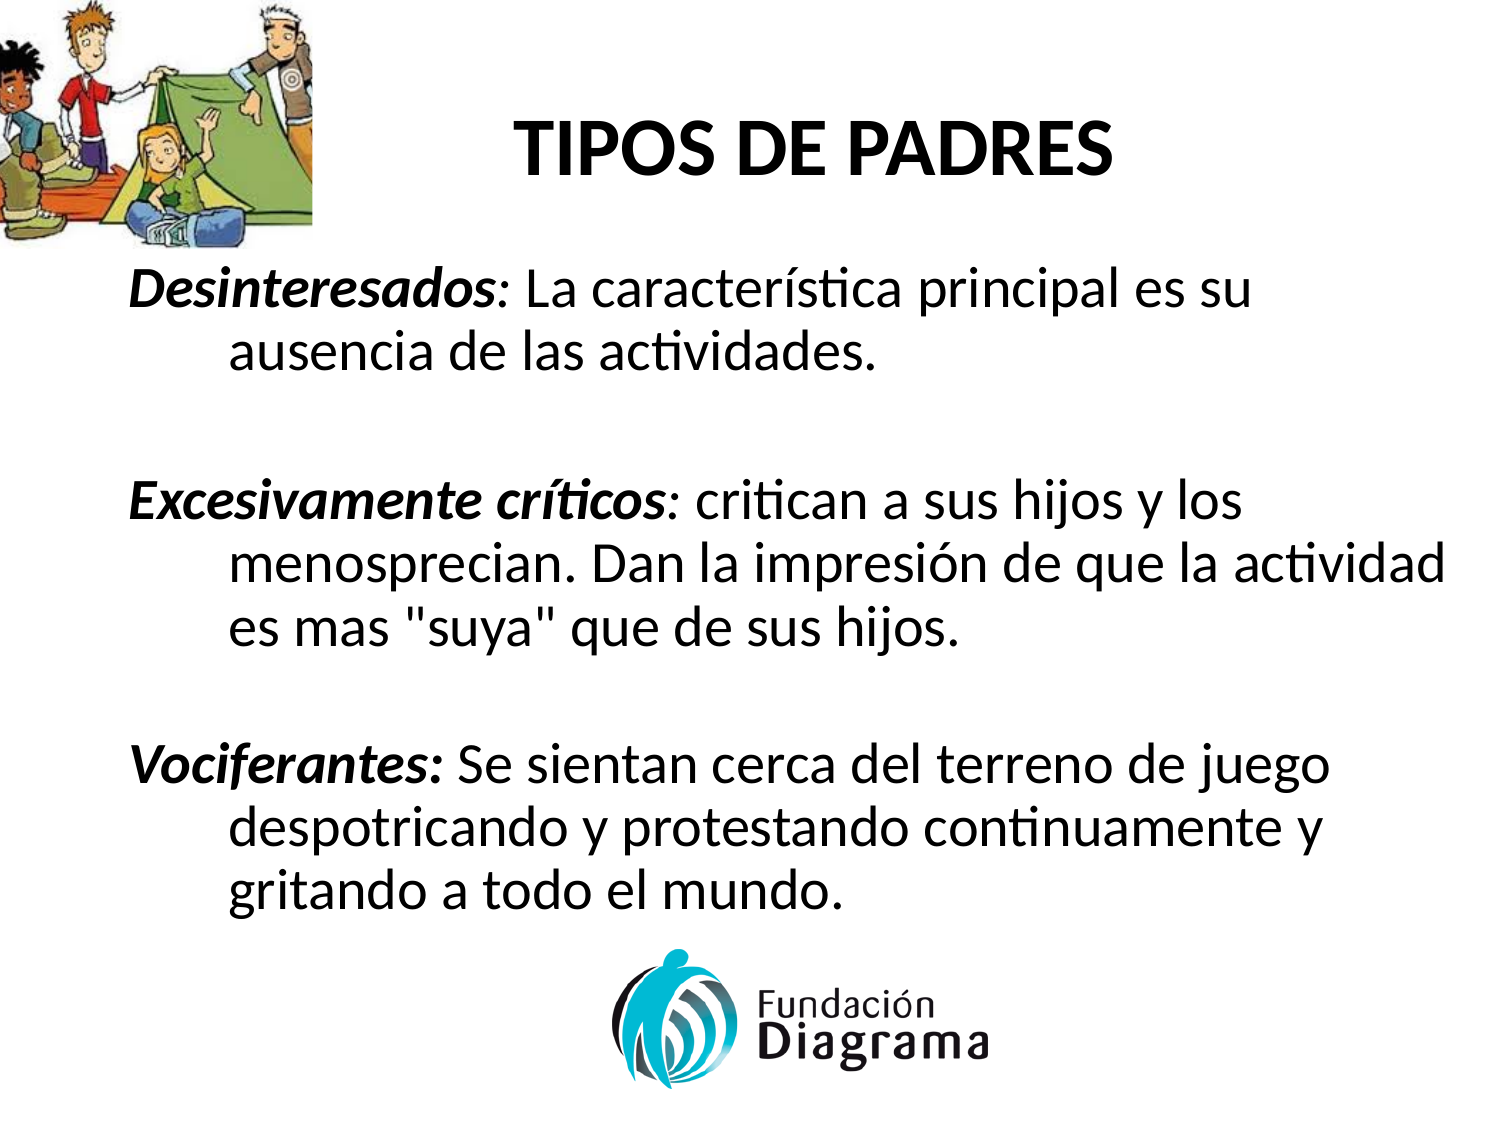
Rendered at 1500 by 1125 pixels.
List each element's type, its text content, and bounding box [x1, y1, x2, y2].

picture [0, 0, 313, 249]
list Desinteresados: La característica principal es su ausencia de las actividades. Excesivamente críticos: critican a sus hijos y los menosprecian. Dan la impresión de que la actividad es mas "suya" que de sus hijos. Vociferantes: Se sientan cerca del terreno de juego despotricando y protestando continuamente y gritando a todo el mundo. [99, 249, 1466, 1025]
picture [612, 949, 988, 1089]
title TIPOS DE PADRES [316, 45, 1466, 200]
